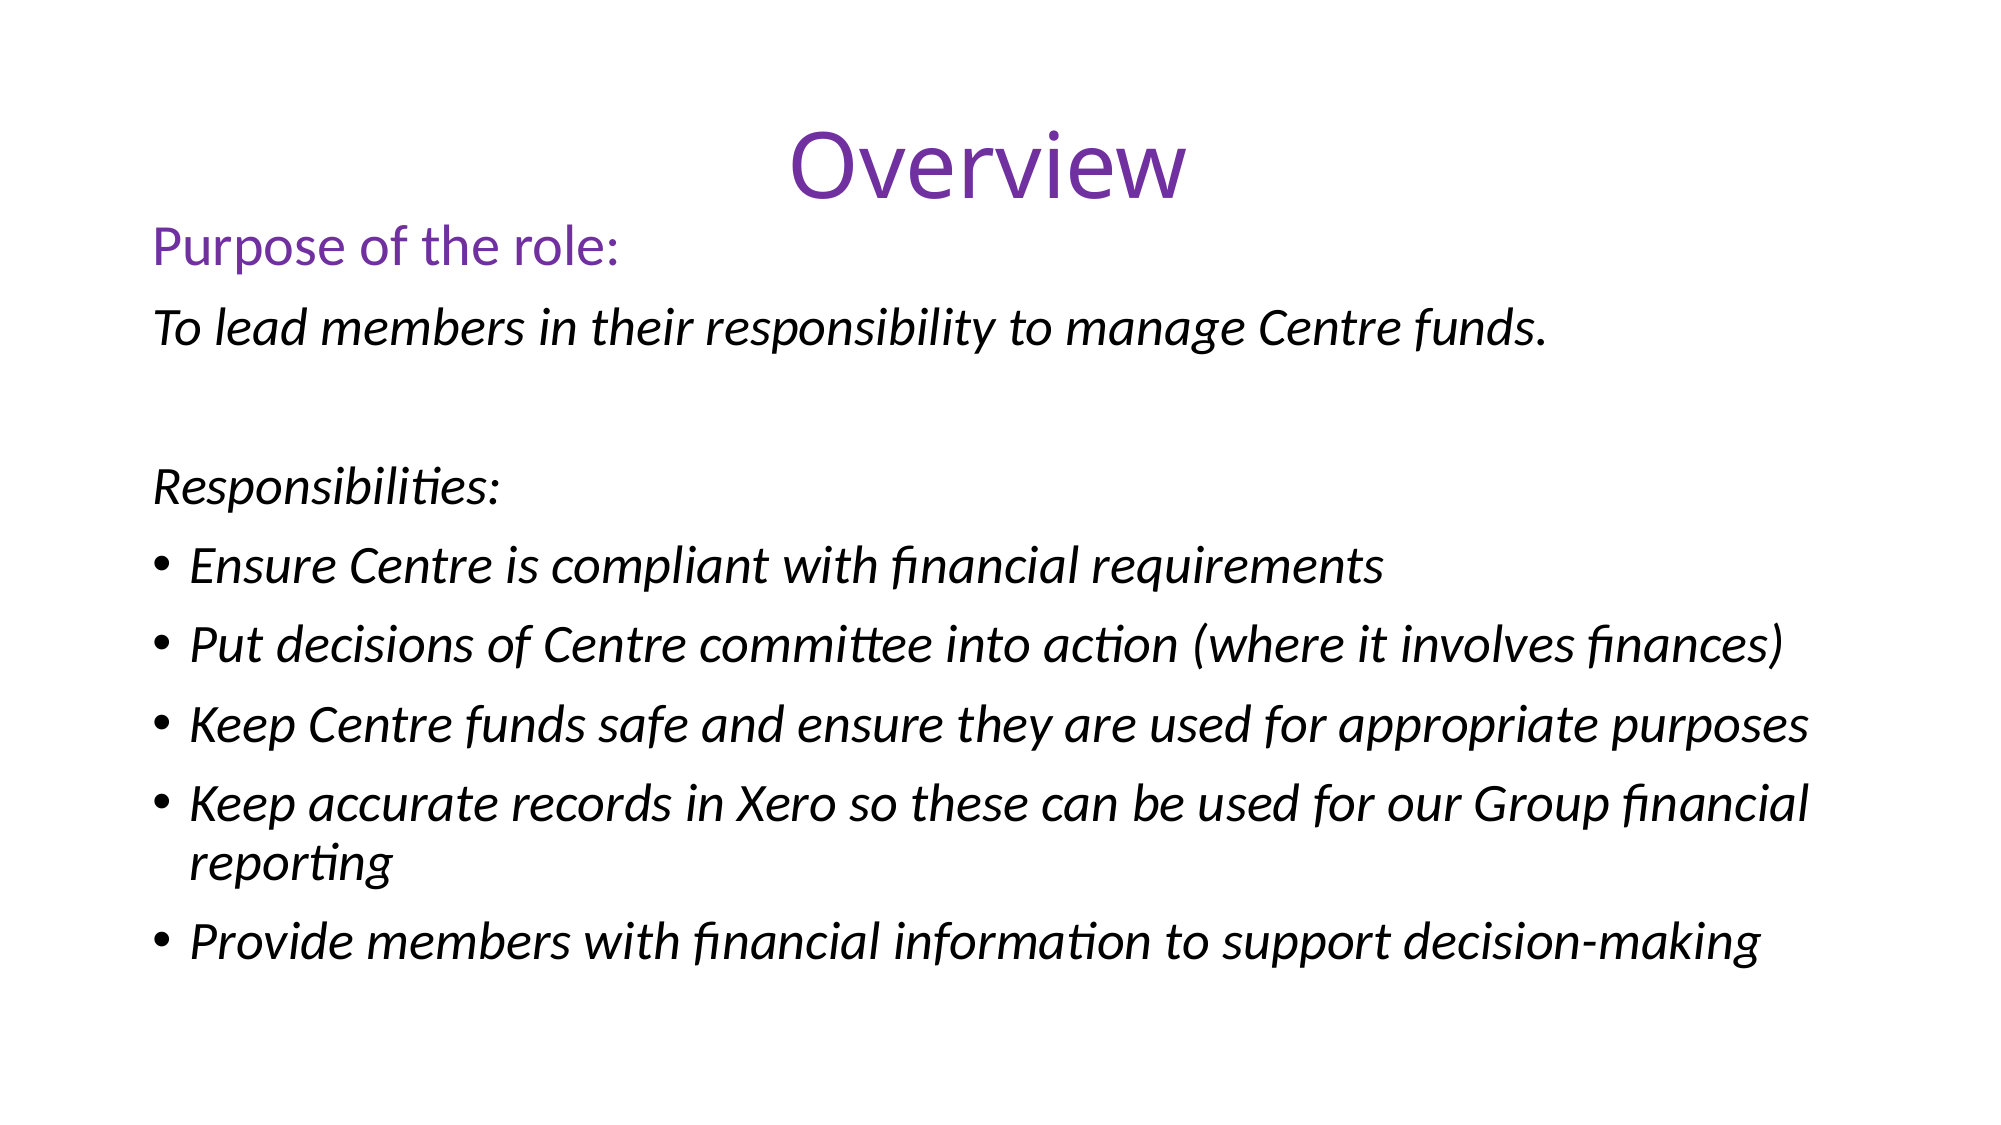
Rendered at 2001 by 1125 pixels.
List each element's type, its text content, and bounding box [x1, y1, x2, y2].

list Purpose of the role: To lead members in their responsibility to manage Centre funds. Responsibilities: Ensure Centre is compliant with financial requirements Put decisions of Centre committee into action (where it involves finances) Keep Centre funds safe and ensure they are used for appropriate purposes Keep accurate records in Xero so these can be used for our Group financial reporting Provide members with financial information to support decision-making [137, 207, 1863, 1066]
title Overview [137, 59, 1863, 207]
